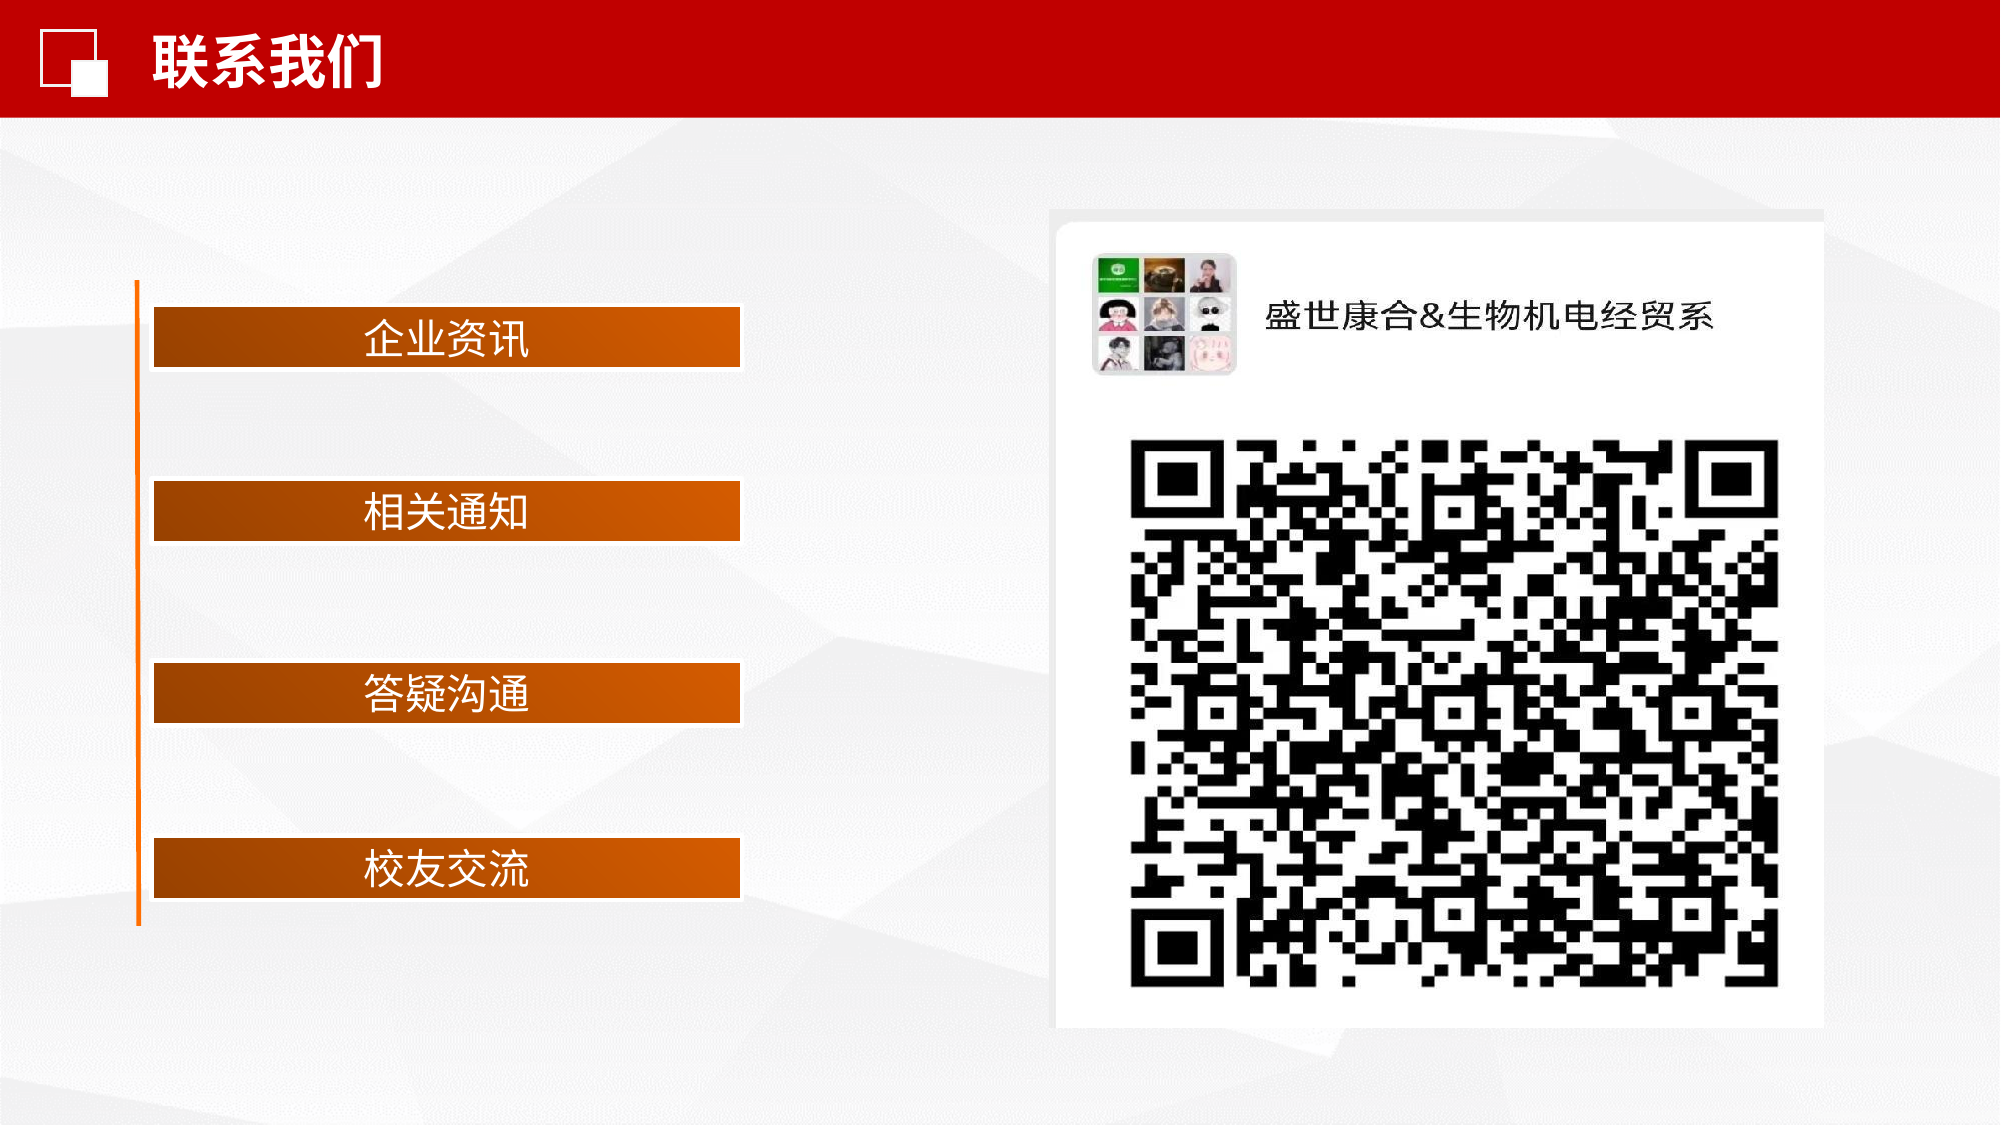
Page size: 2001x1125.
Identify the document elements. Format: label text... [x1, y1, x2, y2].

text_box 校友交流 [151, 835, 743, 901]
text_box 相关通知 [151, 478, 743, 544]
text_box 答疑沟通 [151, 660, 743, 726]
picture [0, 0, 2001, 1125]
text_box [41, 30, 107, 96]
text_box 企业资讯 [151, 305, 743, 370]
text_box [0, 0, 2000, 119]
text_box 联系我们 [137, 17, 813, 103]
